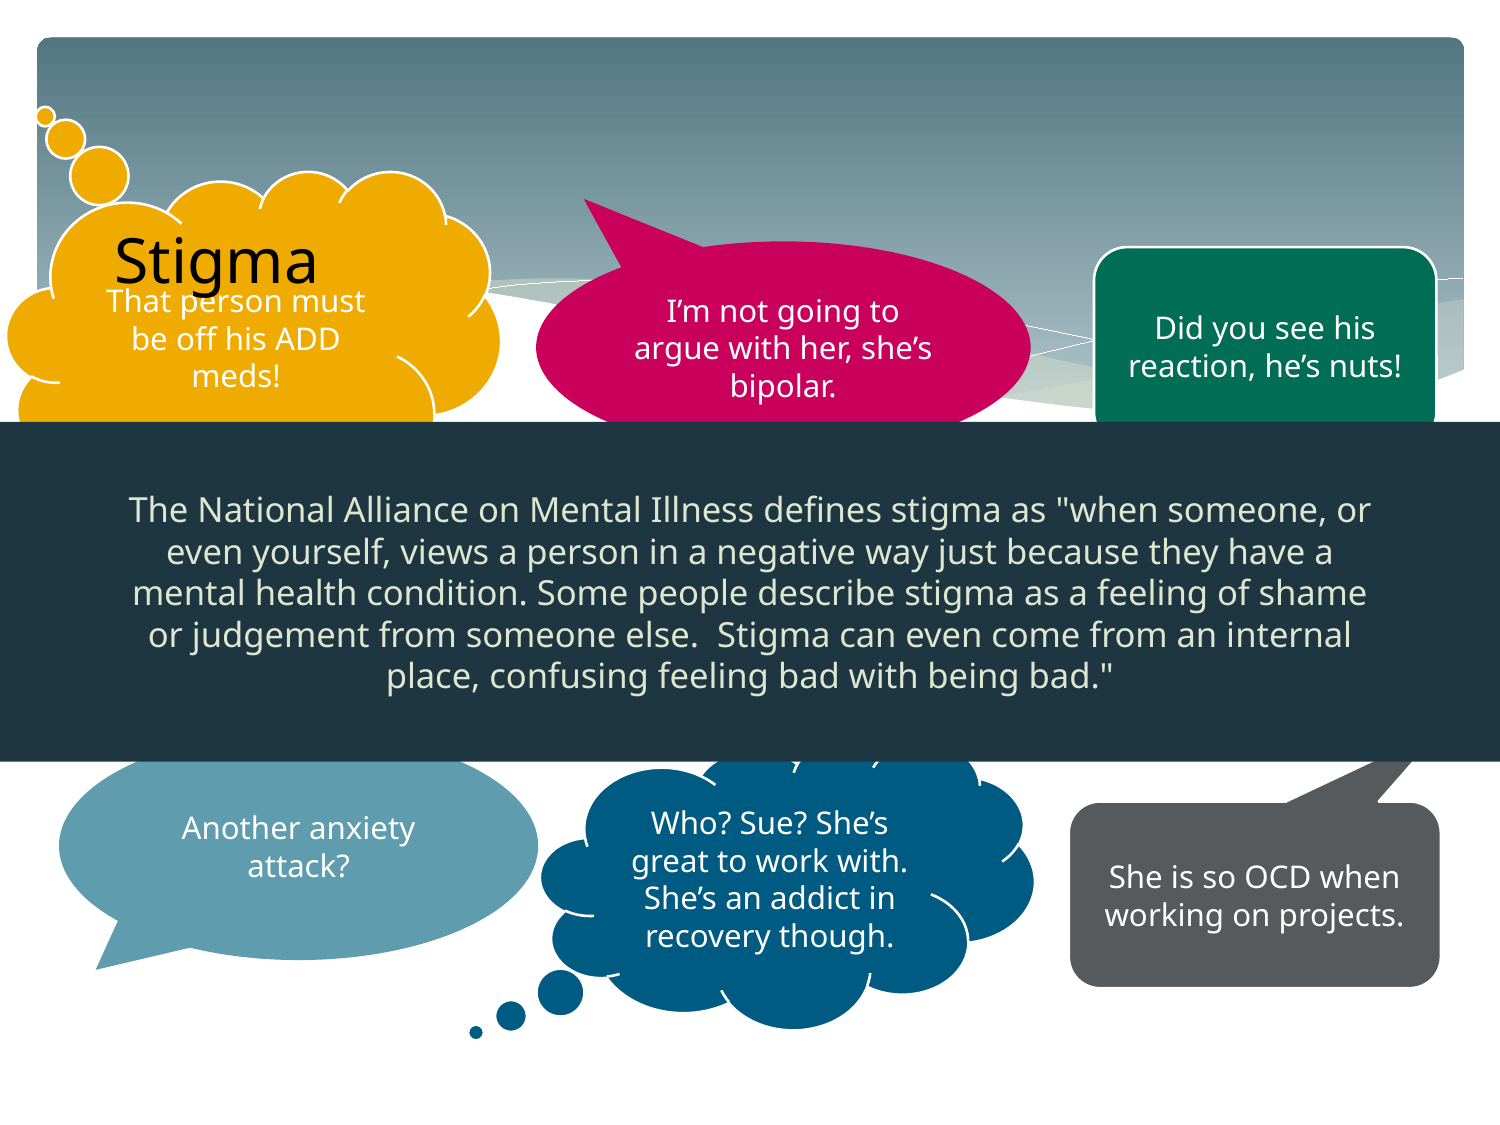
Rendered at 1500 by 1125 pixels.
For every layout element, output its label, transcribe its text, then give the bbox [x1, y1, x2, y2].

text_box Stigma [103, 188, 1397, 329]
text_box She is so OCD when working on projects. [1067, 763, 1443, 990]
text_box Did you see his reaction, he’s nuts! [1092, 245, 1438, 421]
text_box Who? Sue? She’s great to work with. She’s an addict in recovery though. [535, 763, 1037, 1032]
text_box That person must be off his ADD meds! [4, 105, 503, 421]
text_box Another anxiety attack? [57, 763, 540, 972]
text_box [0, 421, 1500, 763]
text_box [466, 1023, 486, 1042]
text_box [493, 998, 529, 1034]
text_box I’m not going to argue with her, she’s bipolar. [534, 329, 1032, 421]
text_box The National Alliance on Mental Illness defines stigma as "when someone, or even yourself, views a person in a negative way just because they have a mental health condition. Some people describe stigma as a feeling of shame or judgement from someone else. Stigma can even come from an internal place, confusing feeling bad with being bad." [100, 481, 1400, 702]
